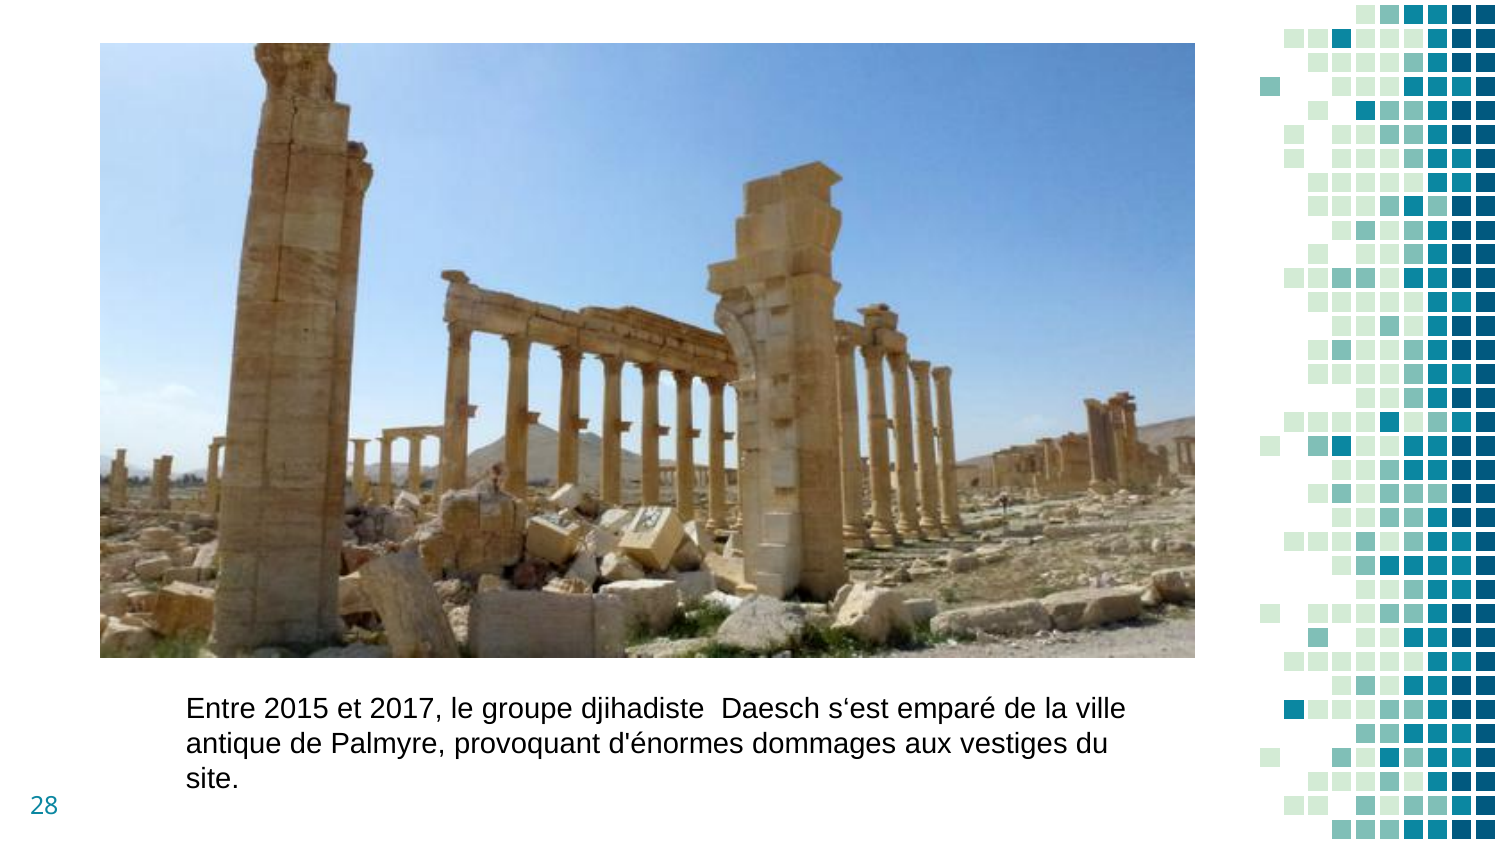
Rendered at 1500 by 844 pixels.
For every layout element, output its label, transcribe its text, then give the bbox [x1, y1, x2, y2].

text_box Entre 2015 et 2017, le groupe djihadiste Daesch s‘est emparé de la ville antique de Palmyre, provoquant d'énormes dommages aux vestiges du site. [171, 681, 1164, 802]
picture [99, 43, 1196, 659]
slide_number 28 [15, 774, 105, 839]
